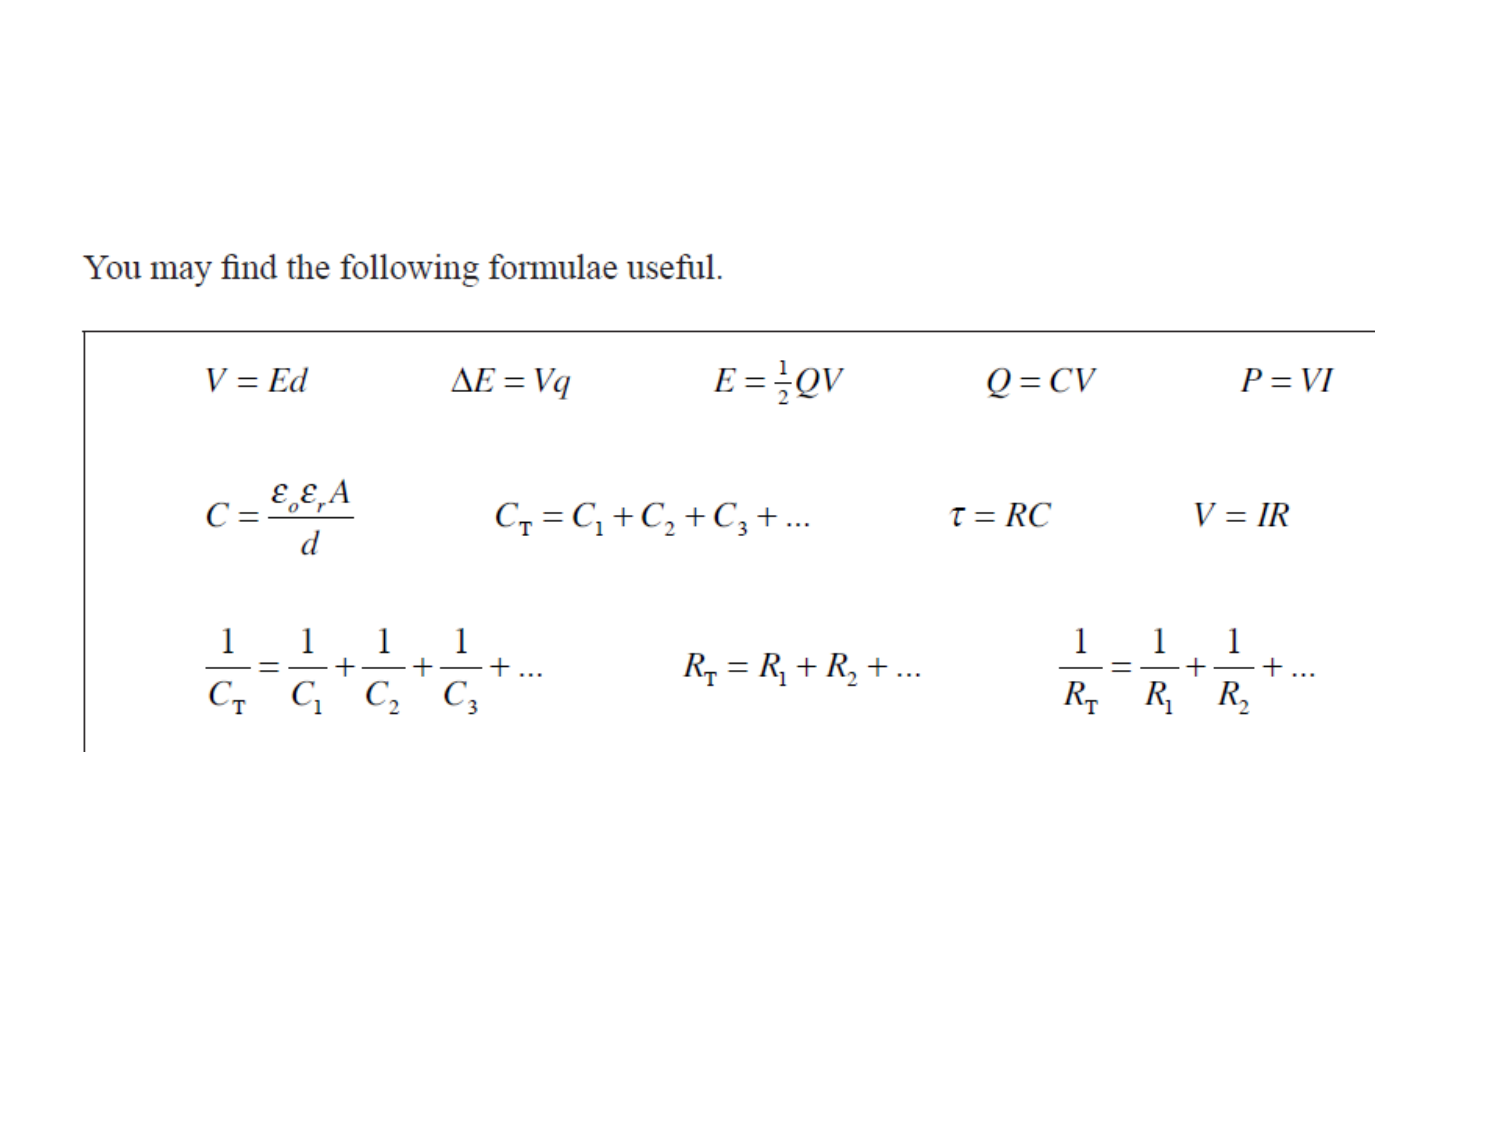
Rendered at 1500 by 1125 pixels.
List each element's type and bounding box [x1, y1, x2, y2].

picture [62, 237, 1376, 752]
